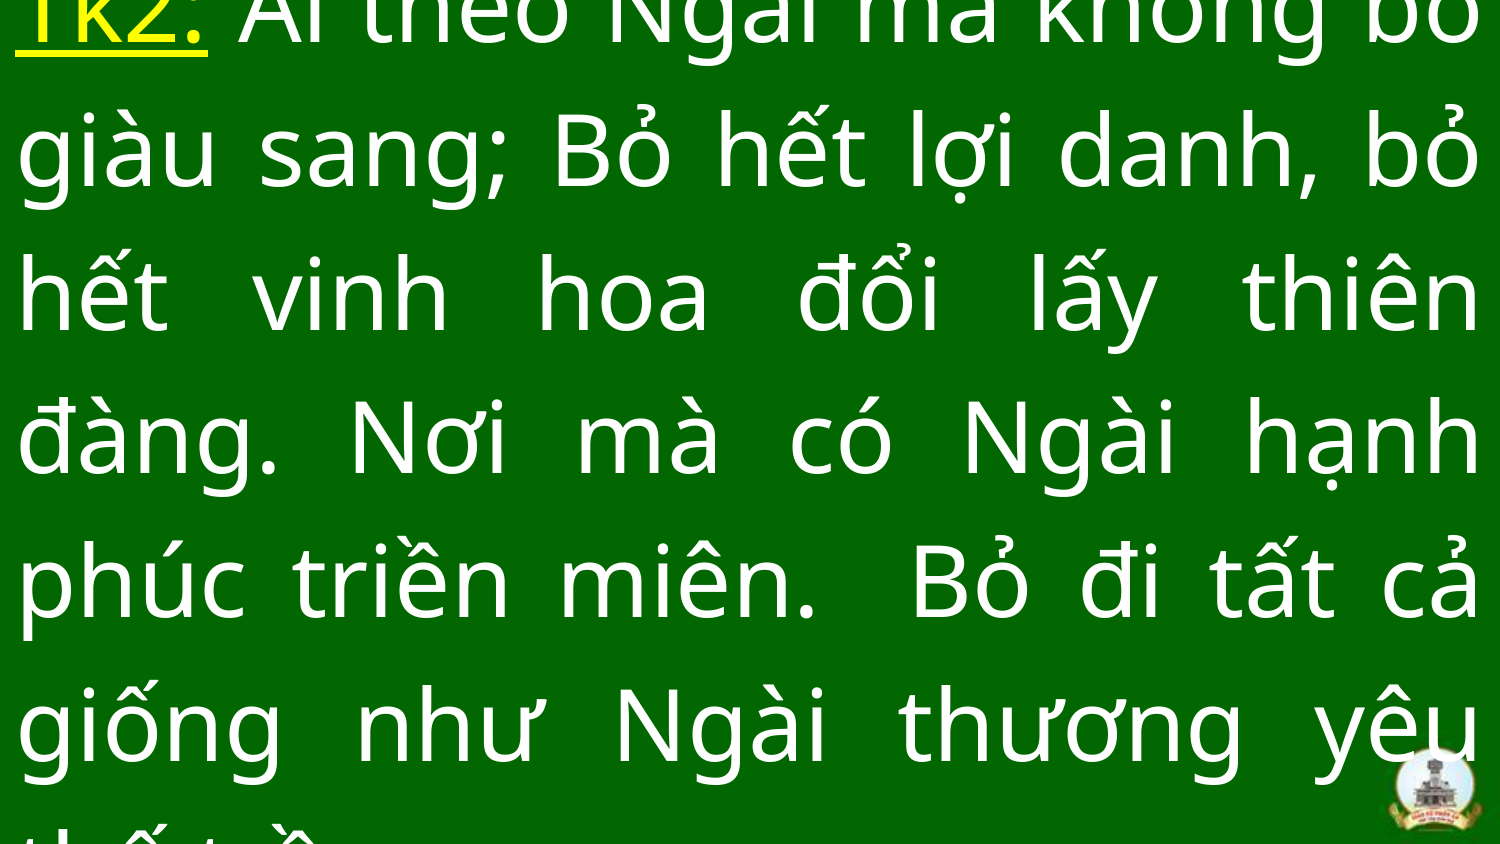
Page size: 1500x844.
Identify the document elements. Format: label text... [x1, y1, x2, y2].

title Tk2: Ai theo Ngài mà không bỏ giàu sang; Bỏ hết lợi danh, bỏ hết vinh hoa đổi lấy thiên đàng. Nơi mà có Ngài hạnh phúc triền miên. Bỏ đi tất cả giống như Ngài thương yêu thế trần. [0, 0, 1500, 844]
